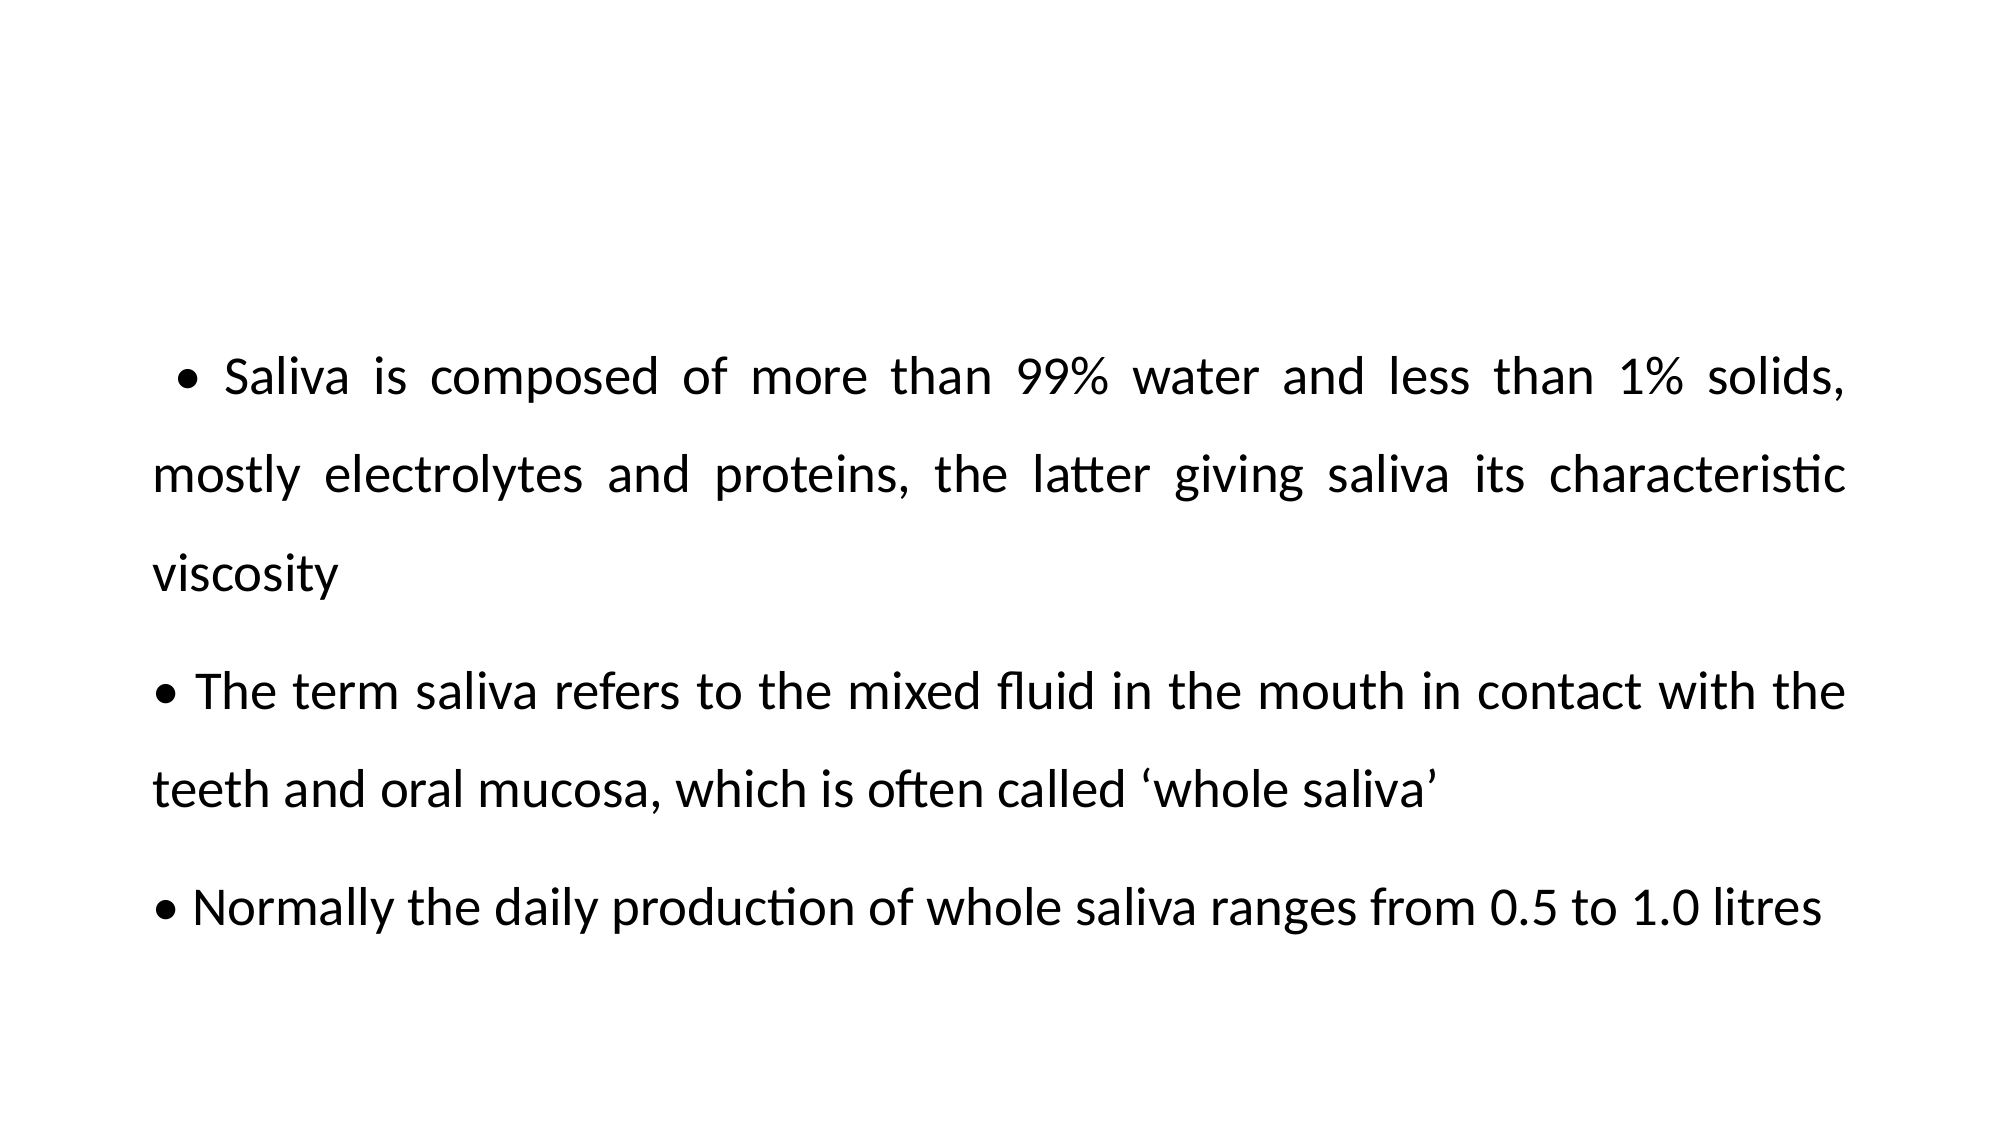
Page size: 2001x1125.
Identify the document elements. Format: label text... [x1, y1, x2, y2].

list • Saliva is composed of more than 99% water and less than 1% solids, mostly electrolytes and proteins, the latter giving saliva its characteristic viscosity • The term saliva refers to the mixed fluid in the mouth in contact with the teeth and oral mucosa, which is often called ‘whole saliva’ • Normally the daily production of whole saliva ranges from 0.5 to 1.0 litres [137, 299, 1863, 1014]
